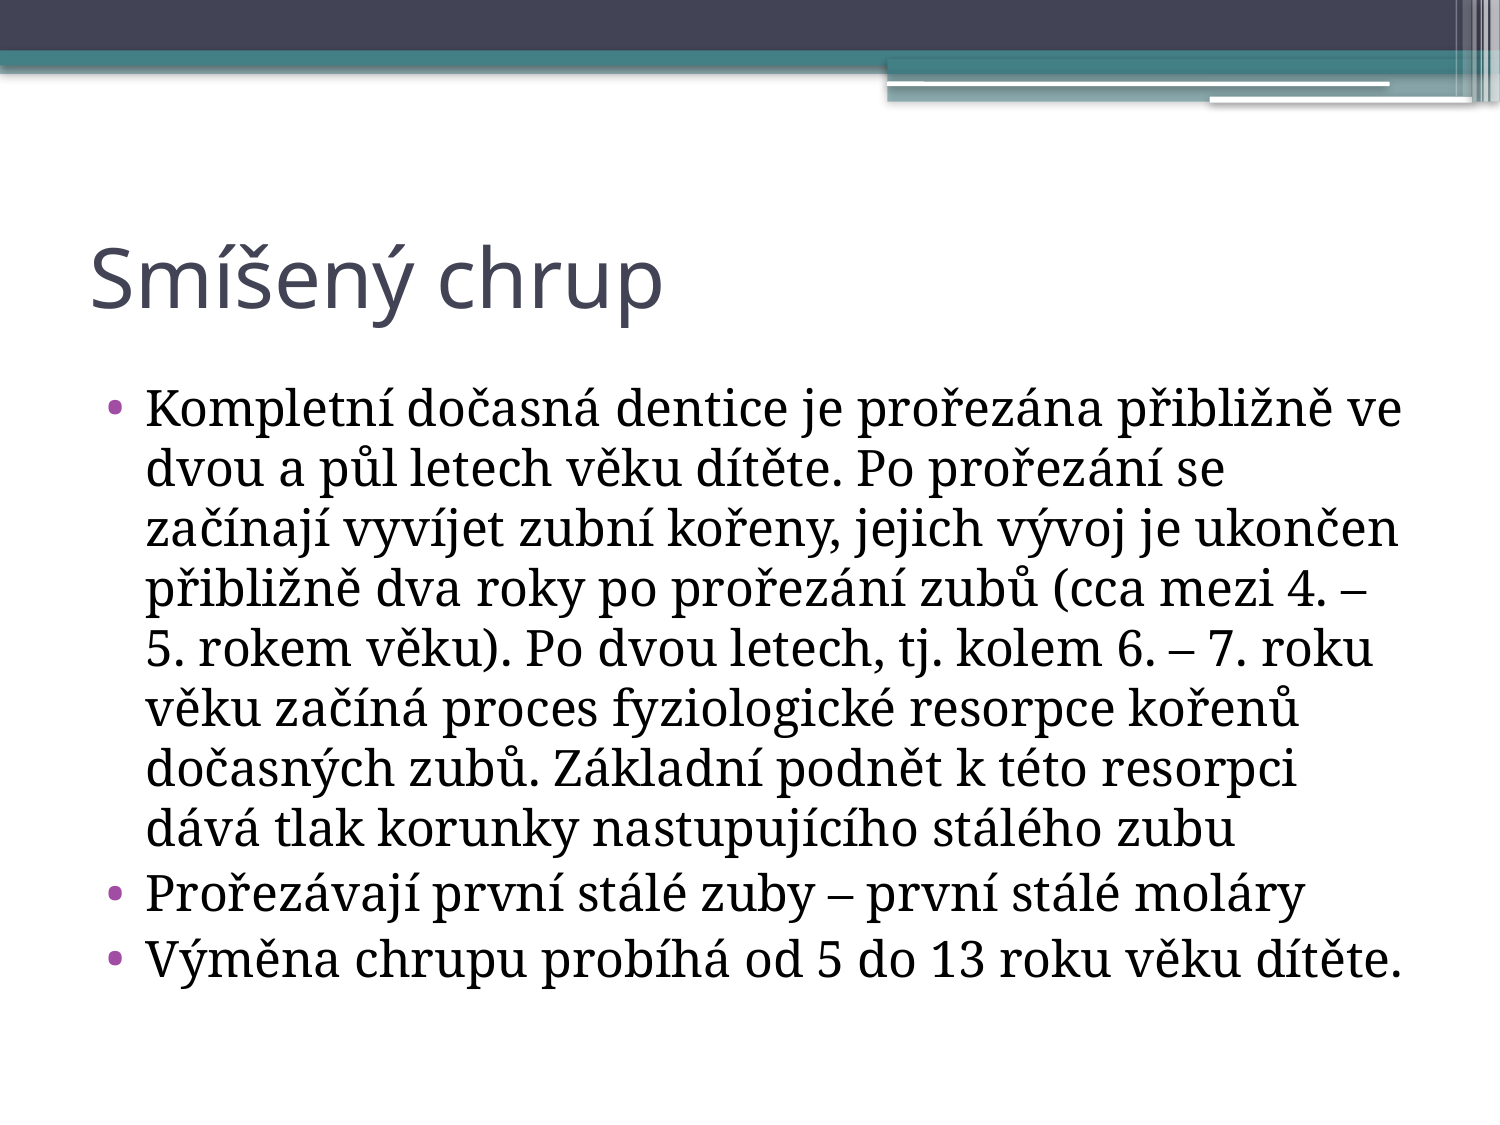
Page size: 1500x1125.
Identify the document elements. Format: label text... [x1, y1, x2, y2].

title Smíšený chrup [75, 187, 1425, 363]
list Kompletní dočasná dentice je prořezána přibližně ve dvou a půl letech věku dítěte. Po prořezání se začínají vyvíjet zubní kořeny, jejich vývoj je ukončen přibližně dva roky po prořezání zubů (cca mezi 4. – 5. rokem věku). Po dvou letech, tj. kolem 6. – 7. roku věku začíná proces fyziologické resorpce kořenů dočasných zubů. Základní podnět k této resorpci dává tlak korunky nastupujícího stálého zubu Prořezávají první stálé zuby – první stálé moláry Výměna chrupu probíhá od 5 do 13 roku věku dítěte. [75, 368, 1425, 1079]
